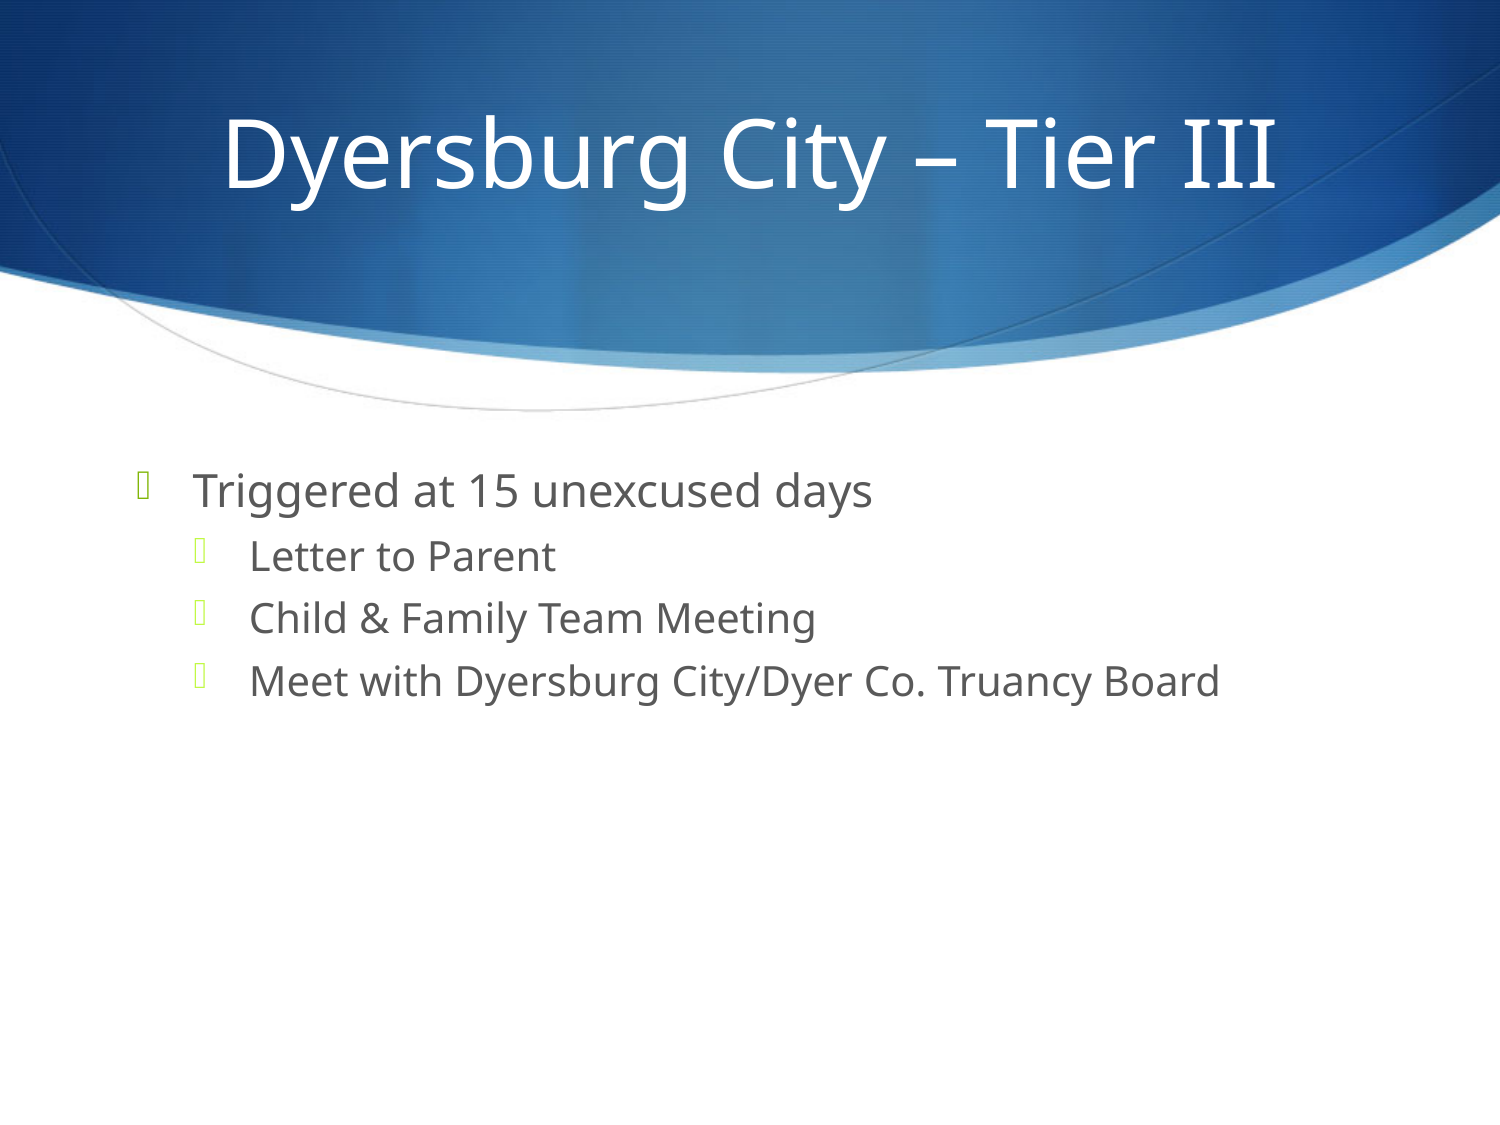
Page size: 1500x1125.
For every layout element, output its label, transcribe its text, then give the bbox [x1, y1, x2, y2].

picture [0, 0, 1500, 1125]
title Dyersburg City – Tier III [75, 56, 1425, 245]
list Triggered at 15 unexcused days Letter to Parent Child & Family Team Meeting Meet with Dyersburg City/Dyer Co. Truancy Board [121, 454, 1379, 991]
